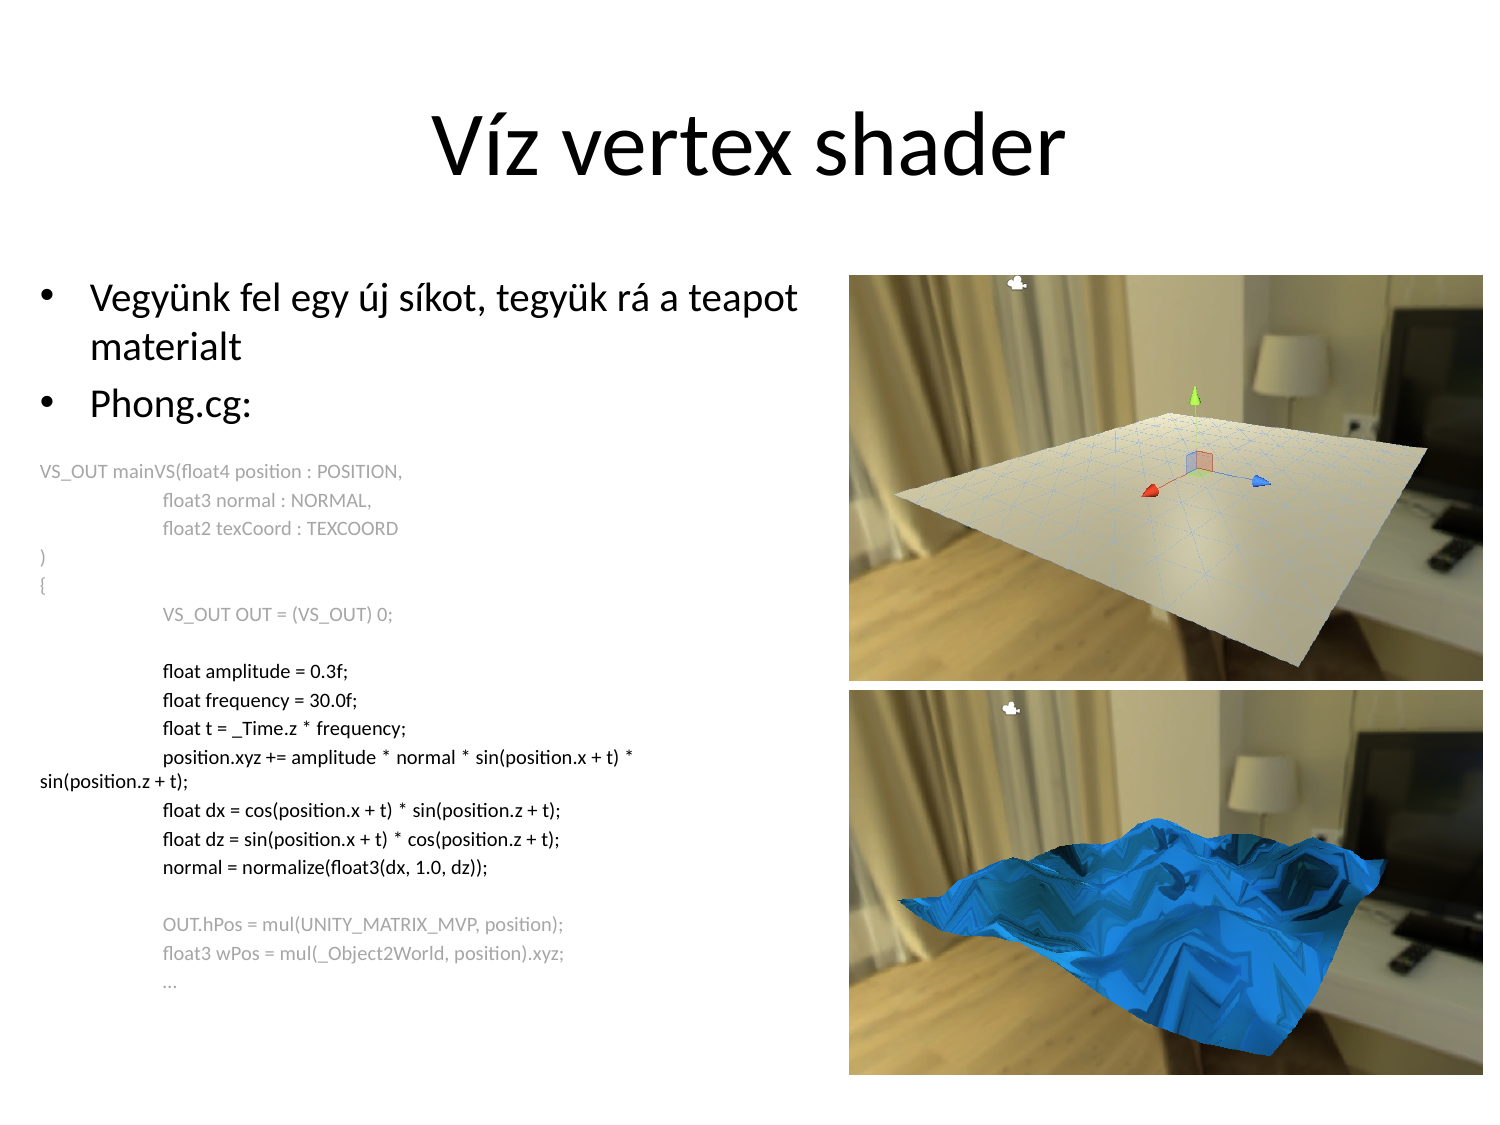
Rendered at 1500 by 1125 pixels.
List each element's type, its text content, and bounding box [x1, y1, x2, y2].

list Vegyünk fel egy új síkot, tegyük rá a teapot materialt Phong.cg: VS_OUT mainVS(float4 position : POSITION, float3 normal : NORMAL, float2 texCoord : TEXCOORD ) { VS_OUT OUT = (VS_OUT) 0; float amplitude = 0.3f; float frequency = 30.0f; float t = _Time.z * frequency; position.xyz += amplitude * normal * sin(position.x + t) * sin(position.z + t); float dx = cos(position.x + t) * sin(position.z + t); float dz = sin(position.x + t) * cos(position.z + t); normal = normalize(float3(dx, 1.0, dz)); OUT.hPos = mul(UNITY_MATRIX_MVP, position); float3 wPos = mul(_Object2World, position).xyz; … [24, 262, 850, 1005]
title Víz vertex shader [75, 45, 1425, 233]
picture [849, 274, 1483, 681]
picture [849, 690, 1483, 1076]
